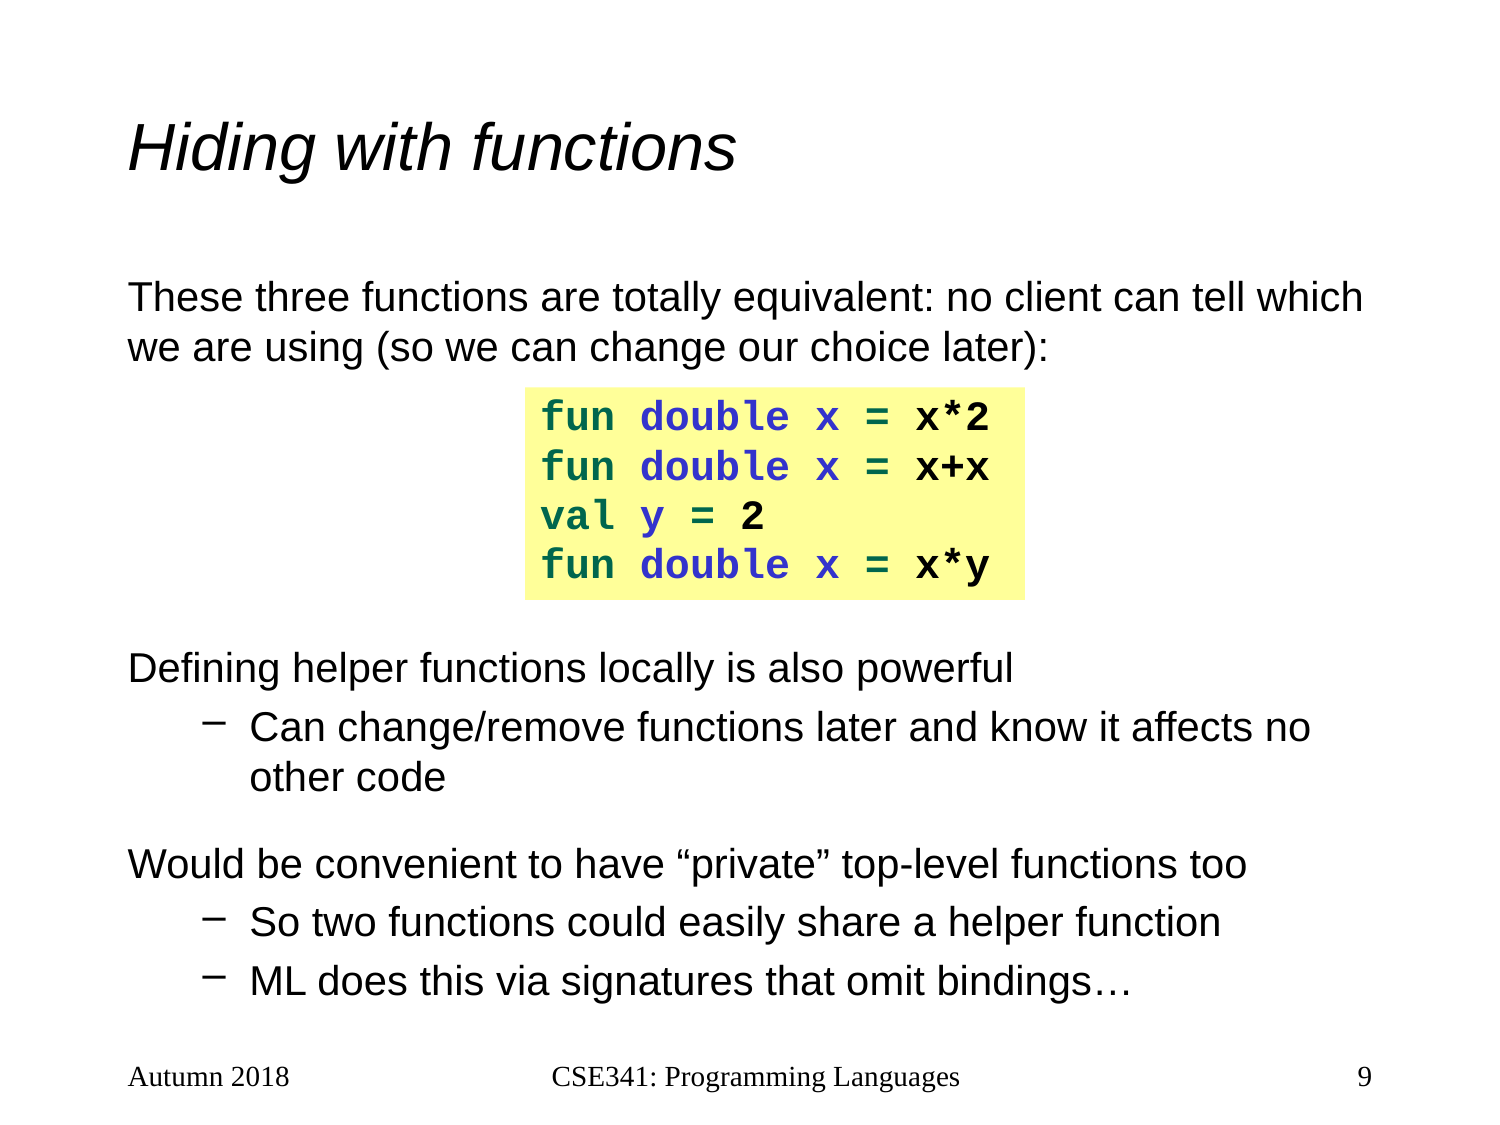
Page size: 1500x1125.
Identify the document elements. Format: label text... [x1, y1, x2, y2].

slide_number 9 [1074, 1049, 1388, 1125]
slide_number Autumn 2018 [112, 1049, 426, 1125]
list These three functions are totally equivalent: no client can tell which we are using (so we can change our choice later): Defining helper functions locally is also powerful Can change/remove functions later and know it affects no other code Would be convenient to have “private” top-level functions too So two functions could easily share a helper function ML does this via signatures that omit bindings… [112, 262, 1388, 1001]
footer CSE341: Programming Languages [474, 1049, 1038, 1125]
text_box fun double x = x*2 fun double x = x+x val y = 2 fun double x = x*y [525, 387, 1025, 600]
title Hiding with functions [112, 49, 1388, 238]
